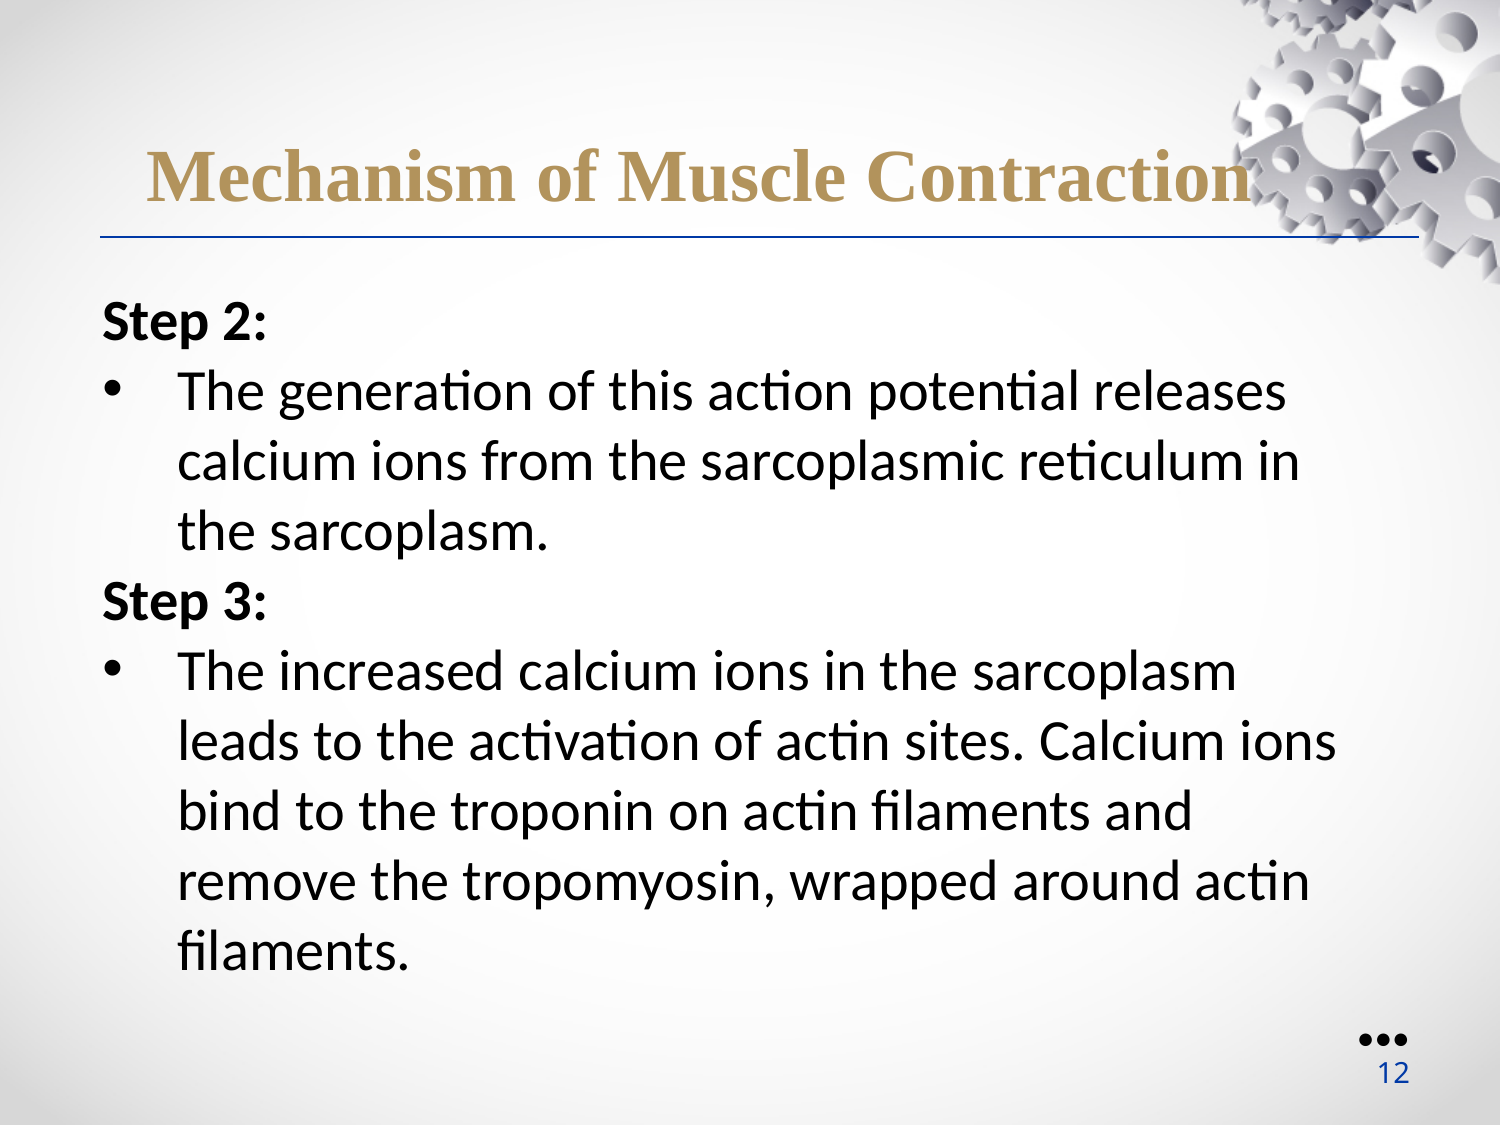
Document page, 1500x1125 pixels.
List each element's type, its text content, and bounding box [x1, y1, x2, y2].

picture [0, 0, 1500, 1125]
text_box Mechanism of Muscle Contraction [0, 118, 1438, 224]
text_box Step 2: The generation of this action potential releases calcium ions from the sarcoplasmic reticulum in the sarcoplasm. Step 3: The increased calcium ions in the sarcoplasm leads to the activation of actin sites. Calcium ions bind to the troponin on actin filaments and remove the tropomyosin, wrapped around actin filaments. [87, 274, 1388, 990]
text_box ●●● 12 [1074, 1012, 1425, 1073]
